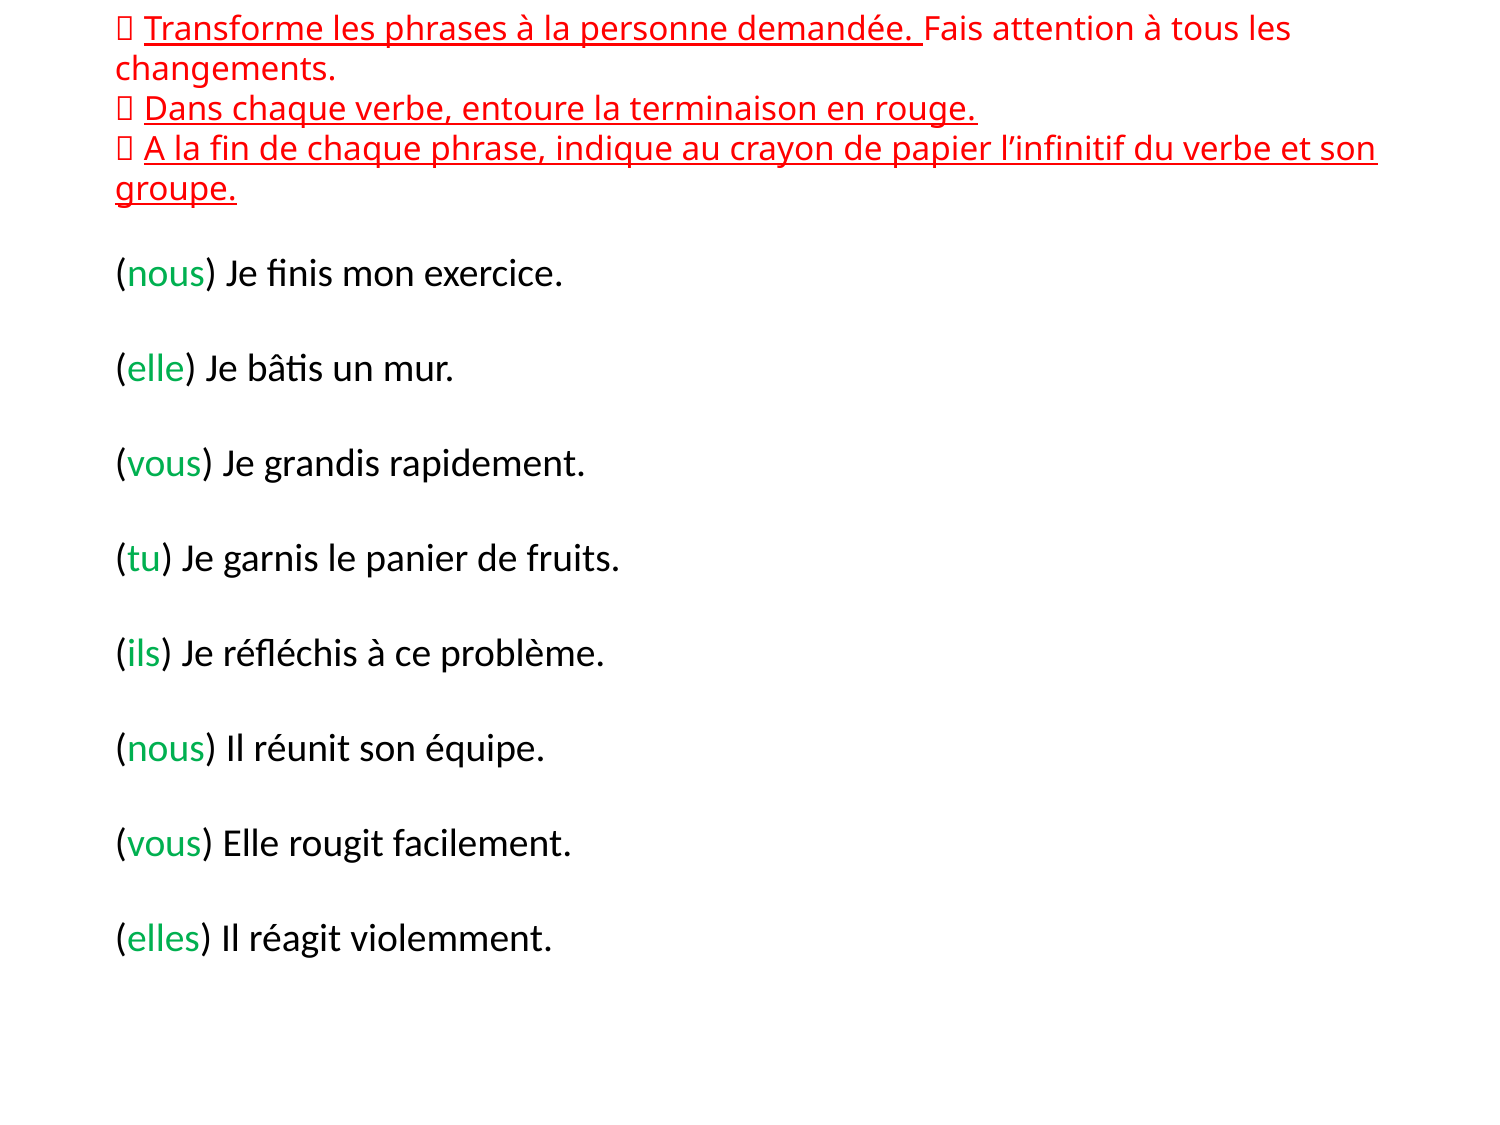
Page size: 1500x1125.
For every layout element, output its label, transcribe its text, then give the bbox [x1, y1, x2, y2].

text_box  Transforme les phrases à la personne demandée. Fais attention à tous les changements.  Dans chaque verbe, entoure la terminaison en rouge.  A la fin de chaque phrase, indique au crayon de papier l’infinitif du verbe et son groupe. (nous) Je finis mon exercice. (elle) Je bâtis un mur. (vous) Je grandis rapidement. (tu) Je garnis le panier de fruits. (ils) Je réfléchis à ce problème. (nous) Il réunit son équipe. (vous) Elle rougit facilement. (elles) Il réagit violemment. [100, 0, 1471, 1059]
